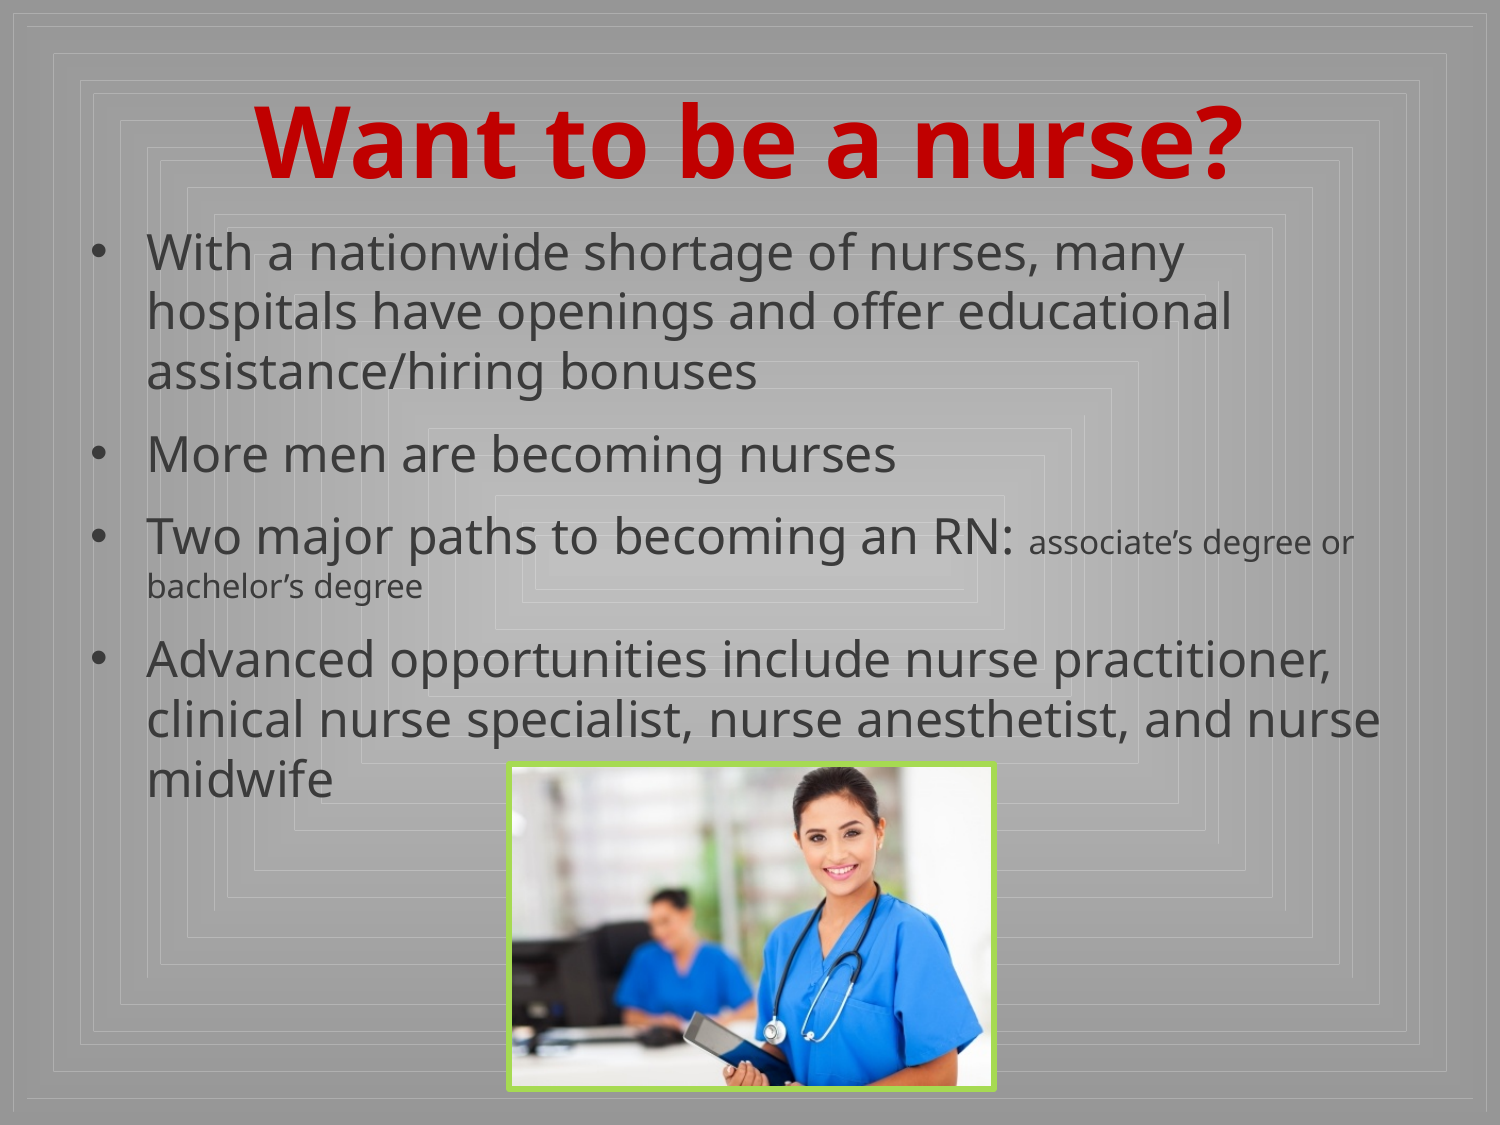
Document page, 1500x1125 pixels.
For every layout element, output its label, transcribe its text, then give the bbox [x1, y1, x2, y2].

picture [512, 766, 991, 1087]
title Want to be a nurse? [75, 45, 1425, 212]
list With a nationwide shortage of nurses, many hospitals have openings and offer educational assistance/hiring bonuses More men are becoming nurses Two major paths to becoming an RN: associate’s degree or bachelor’s degree Advanced opportunities include nurse practitioner, clinical nurse specialist, nurse anesthetist, and nurse midwife [75, 212, 1425, 1100]
